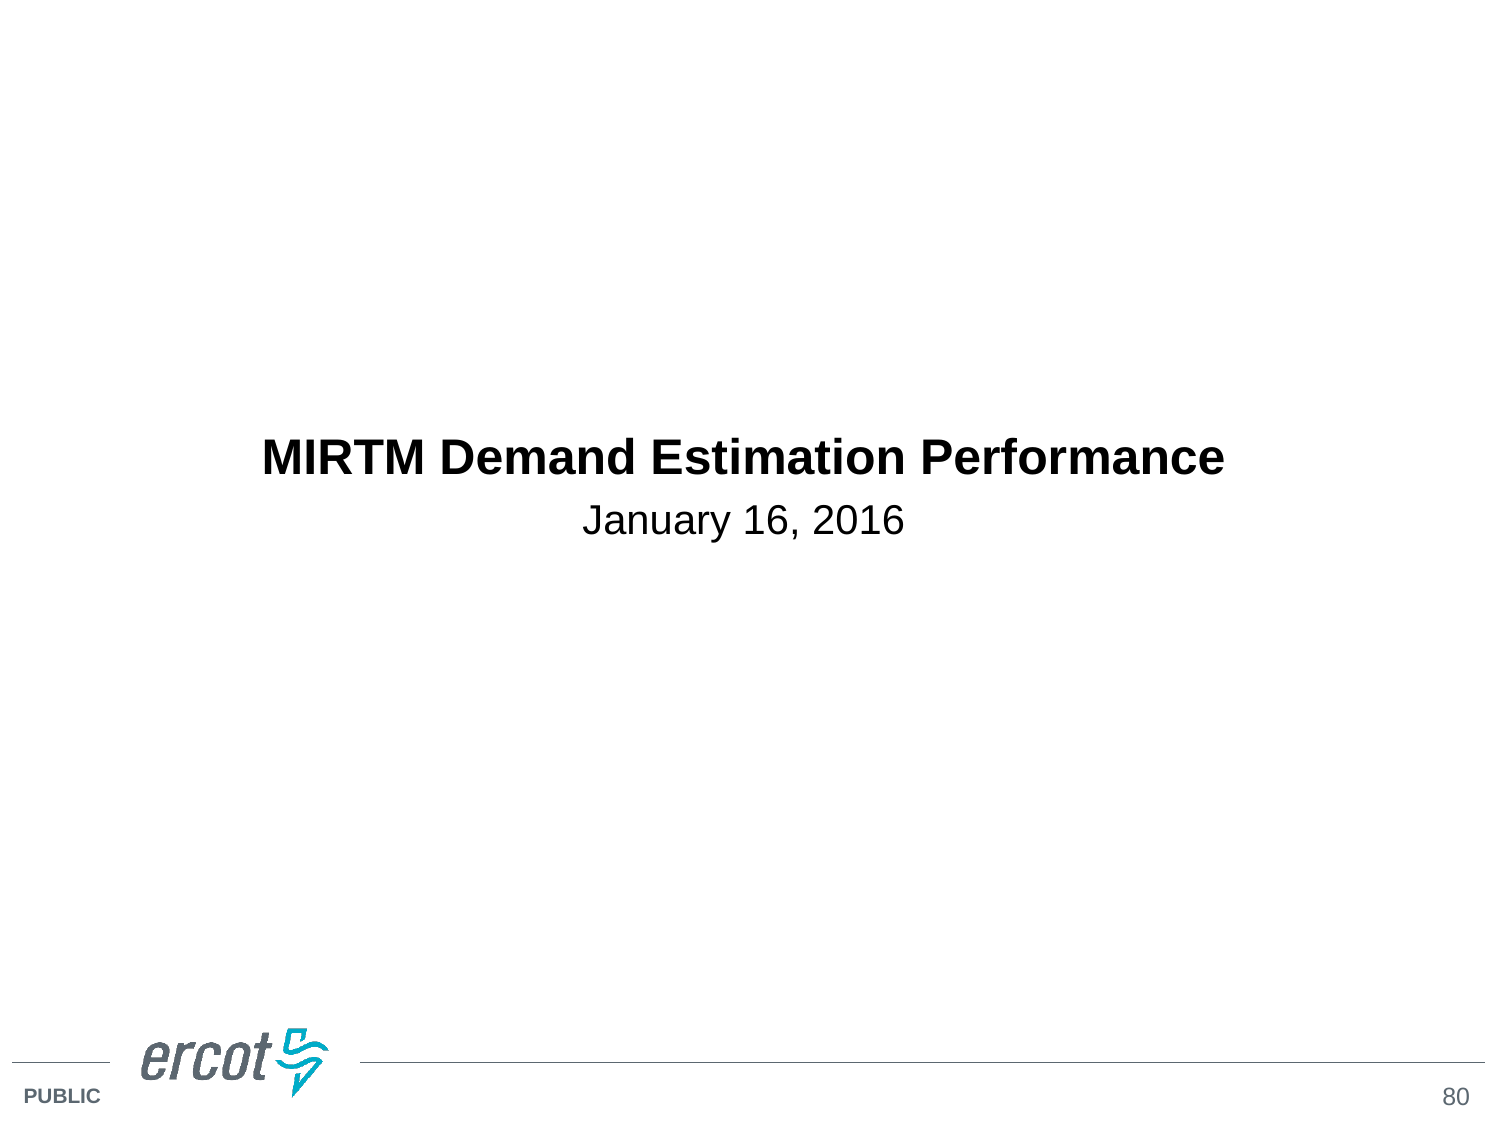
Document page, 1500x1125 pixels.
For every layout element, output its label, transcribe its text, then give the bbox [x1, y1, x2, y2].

list MIRTM Demand Estimation Performance January 16, 2016 [225, 137, 1263, 950]
picture [137, 1024, 332, 1100]
